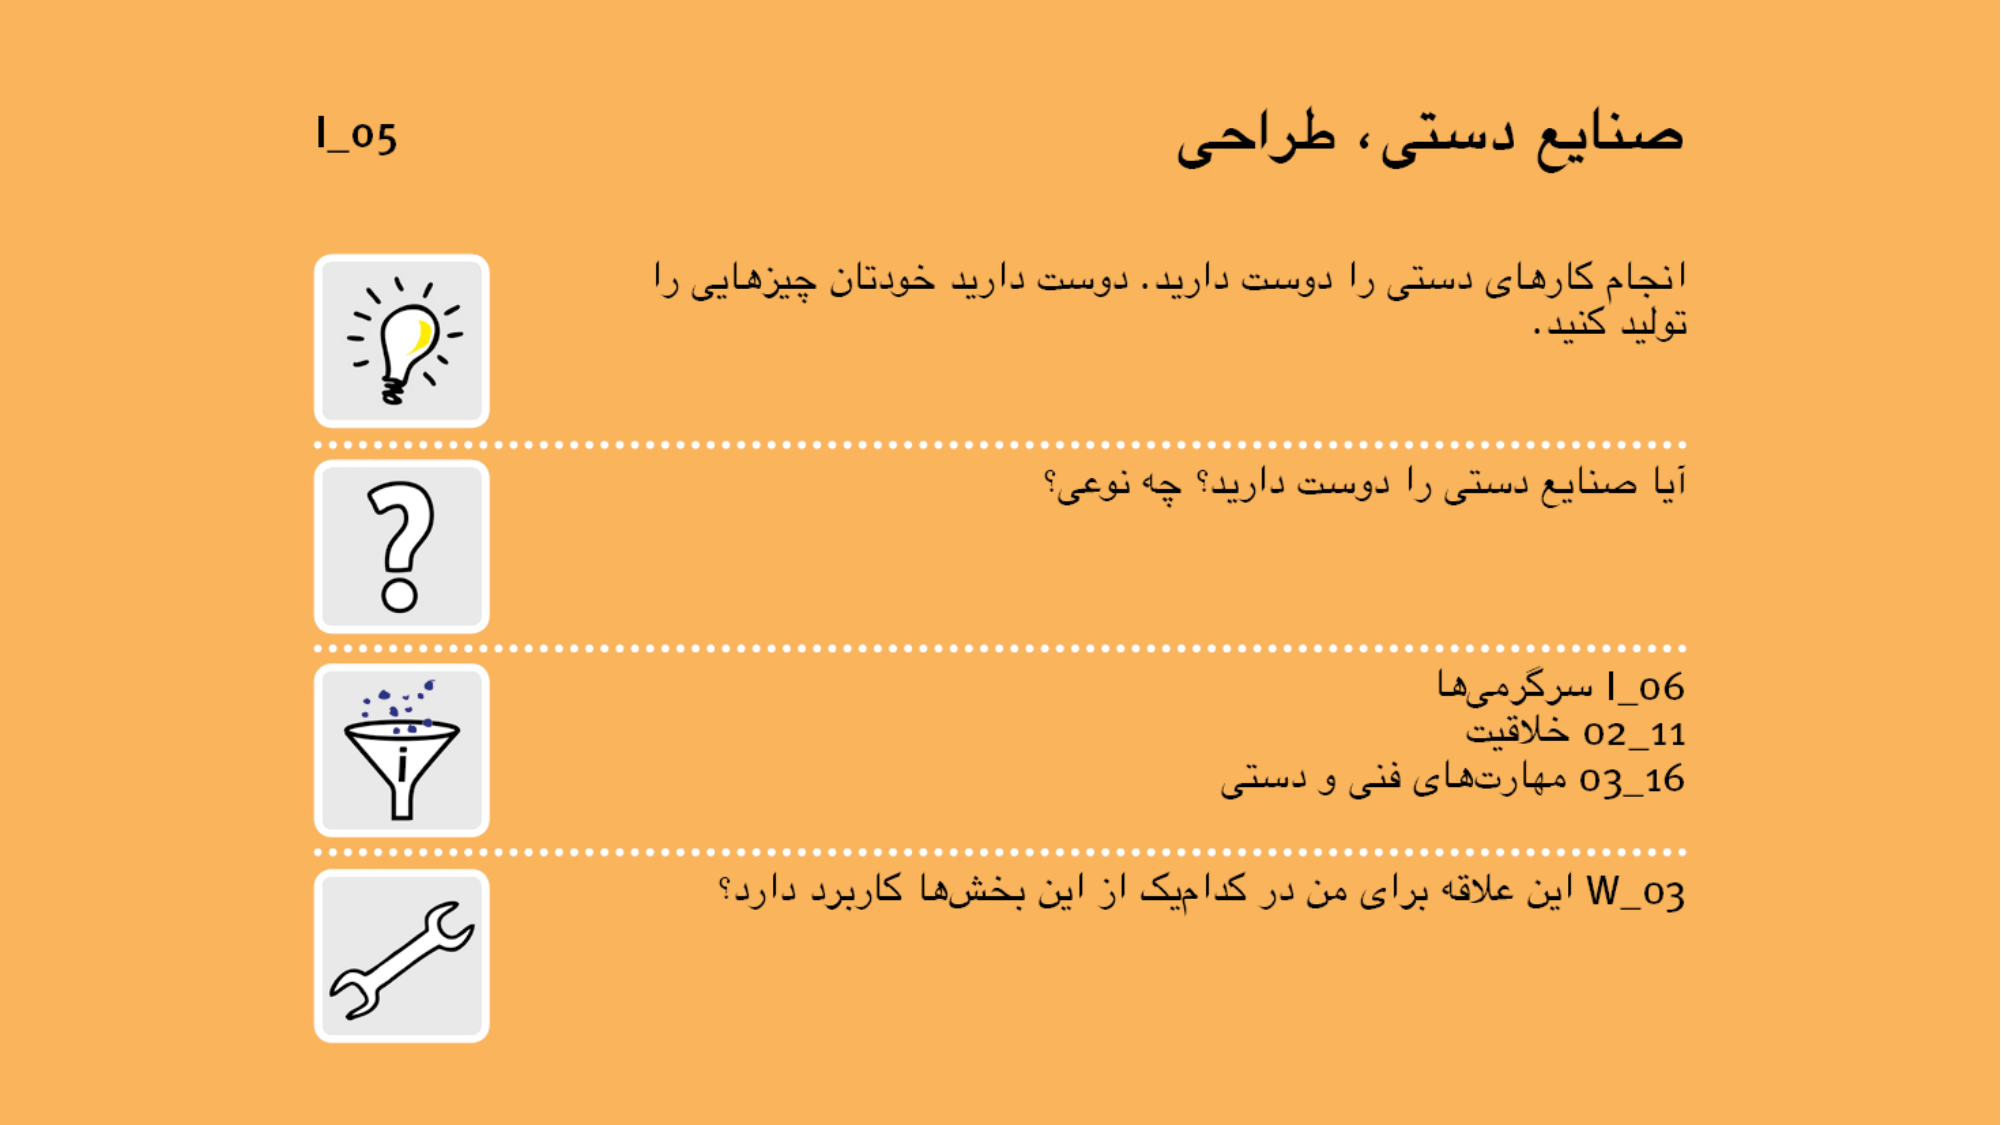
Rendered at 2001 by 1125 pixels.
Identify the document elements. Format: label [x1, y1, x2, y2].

picture [207, 0, 1793, 1125]
